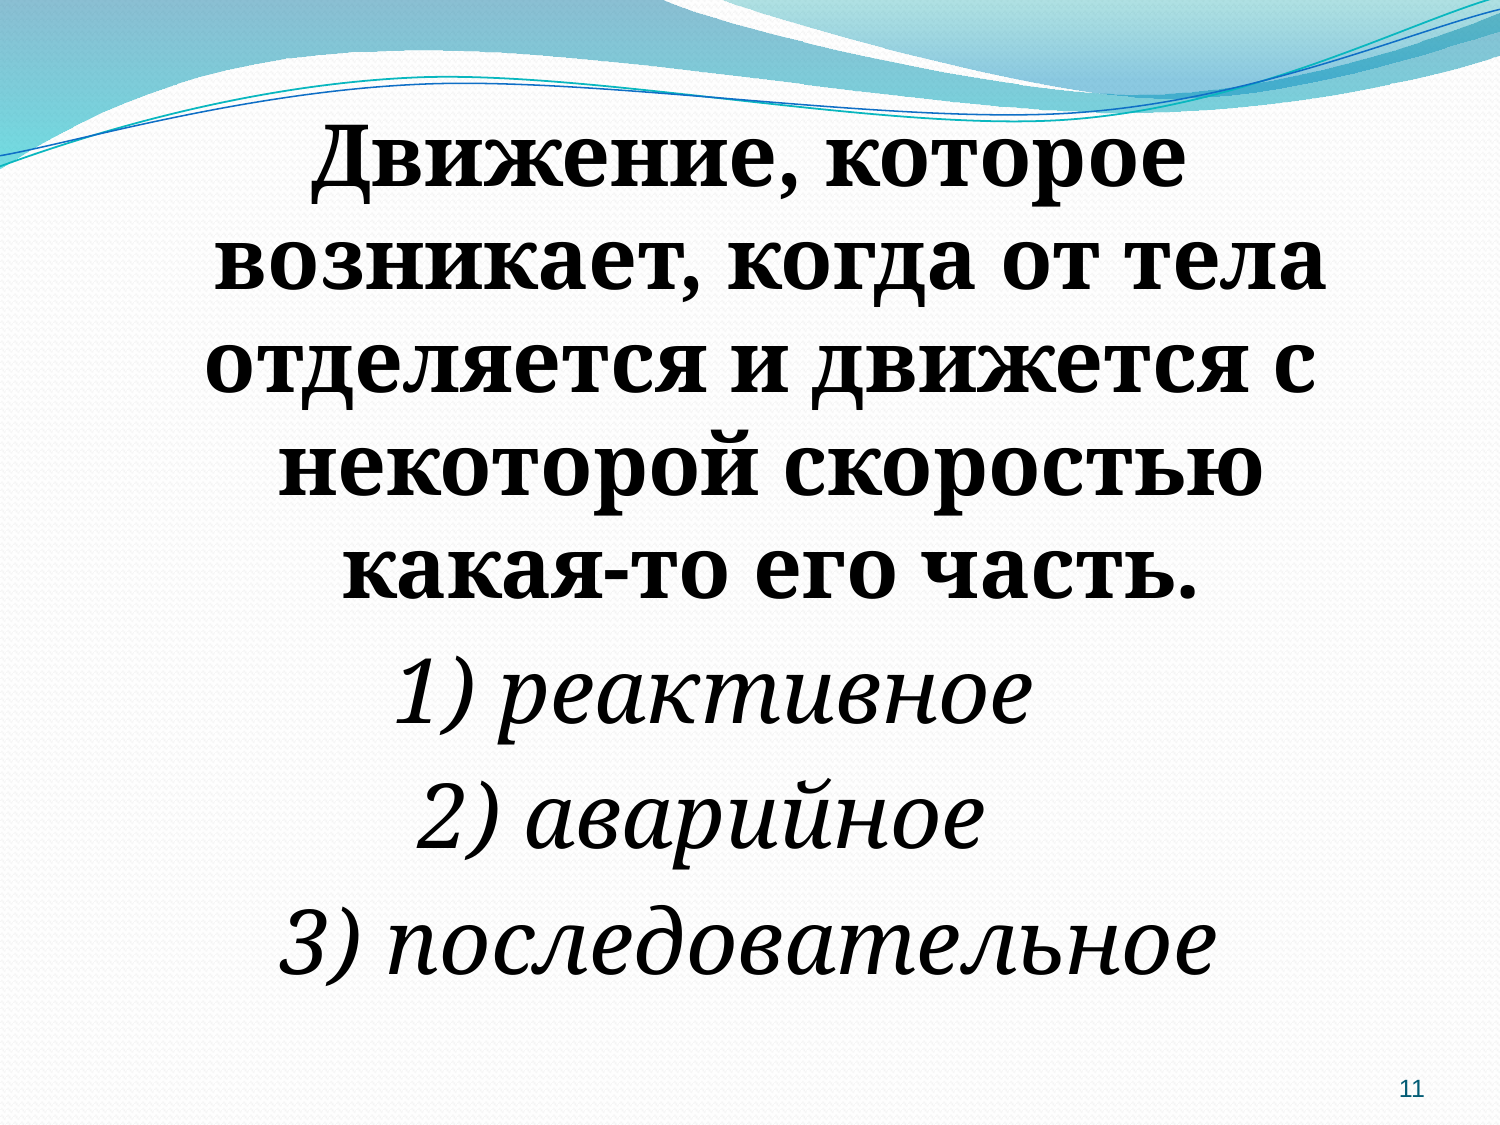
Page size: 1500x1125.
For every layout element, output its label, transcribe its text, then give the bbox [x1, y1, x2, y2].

list Движение, которое возникает, когда от тела отделяется и движется с некоторой скоростью какая-то его часть. 1) реактивное 2) аварийное 3) последовательное [75, 93, 1425, 1005]
slide_number 11 [1299, 1042, 1425, 1103]
